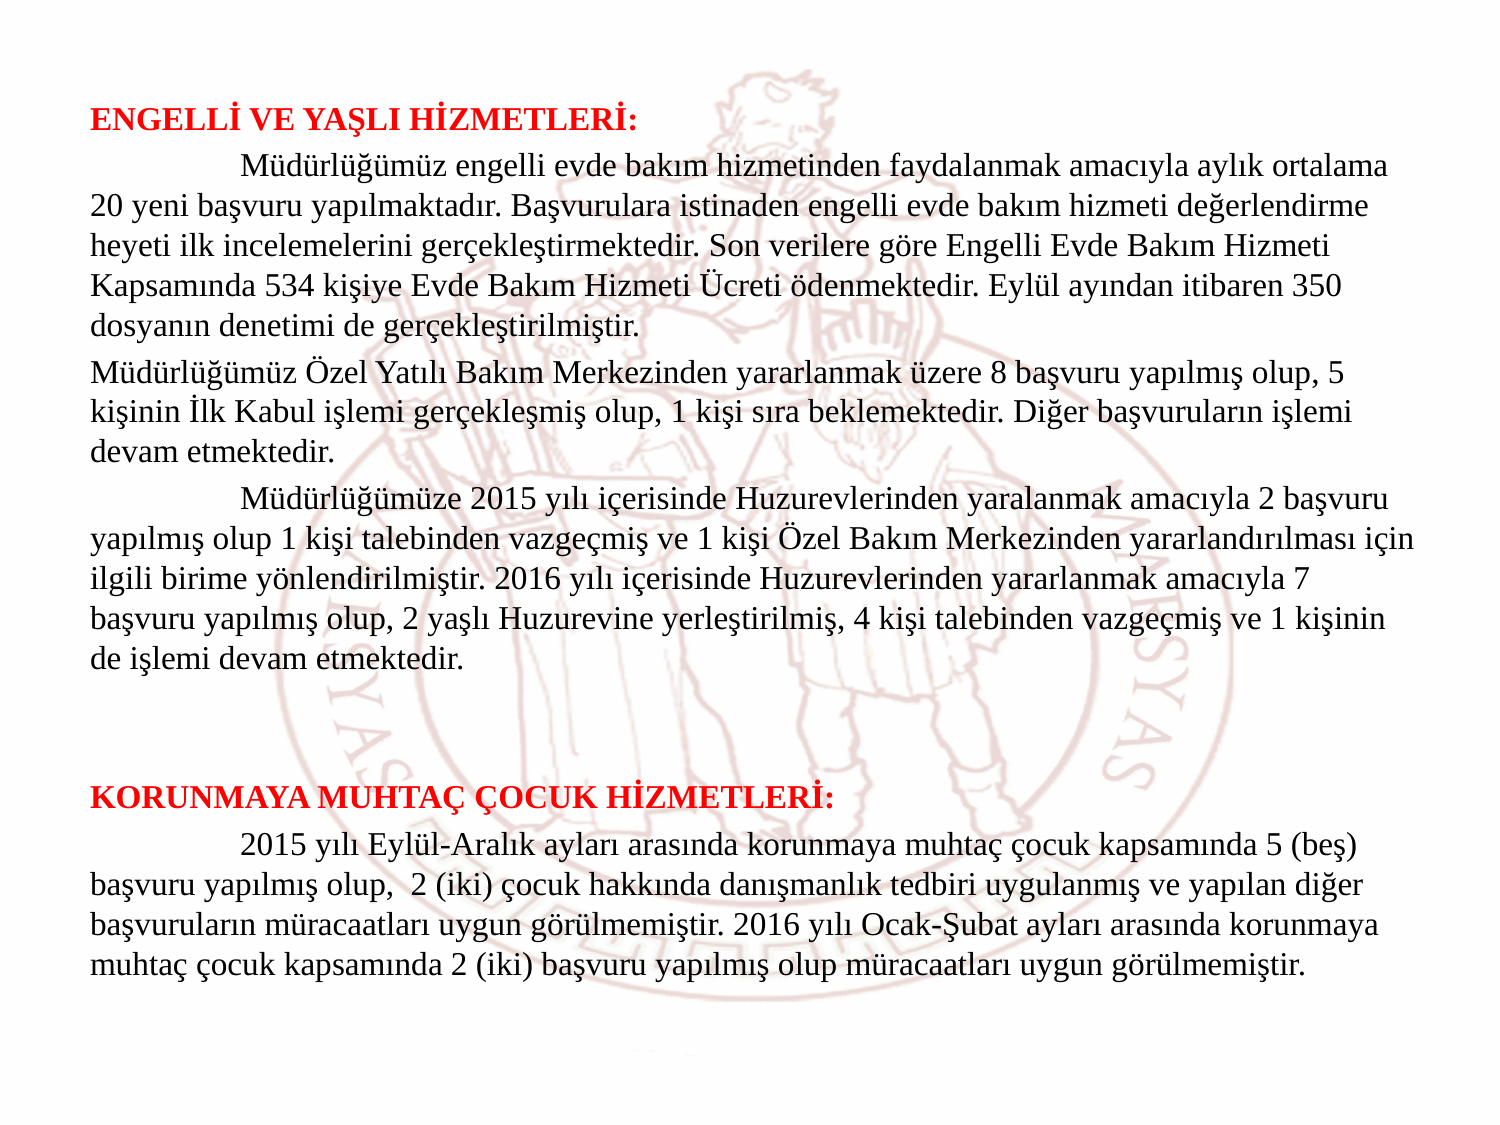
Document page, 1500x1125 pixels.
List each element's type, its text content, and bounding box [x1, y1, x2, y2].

list ENGELLİ VE YAŞLI HİZMETLERİ: Müdürlüğümüz engelli evde bakım hizmetinden faydalanmak amacıyla aylık ortalama 20 yeni başvuru yapılmaktadır. Başvurulara istinaden engelli evde bakım hizmeti değerlendirme heyeti ilk incelemelerini gerçekleştirmektedir. Son verilere göre Engelli Evde Bakım Hizmeti Kapsamında 534 kişiye Evde Bakım Hizmeti Ücreti ödenmektedir. Eylül ayından itibaren 350 dosyanın denetimi de gerçekleştirilmiştir. Müdürlüğümüz Özel Yatılı Bakım Merkezinden yararlanmak üzere 8 başvuru yapılmış olup, 5 kişinin İlk Kabul işlemi gerçekleşmiş olup, 1 kişi sıra beklemektedir. Diğer başvuruların işlemi devam etmektedir. Müdürlüğümüze 2015 yılı içerisinde Huzurevlerinden yaralanmak amacıyla 2 başvuru yapılmış olup 1 kişi talebinden vazgeçmiş ve 1 kişi Özel Bakım Merkezinden yararlandırılması için ilgili birime yönlendirilmiştir. 2016 yılı içerisinde Huzurevlerinden yararlanmak amacıyla 7 başvuru yapılmış olup, 2 yaşlı Huzurevine yerleştirilmiş, 4 kişi talebinden vazgeçmiş ve 1 kişinin de işlemi devam etmektedir. KORUNMAYA MUHTAÇ ÇOCUK HİZMETLERİ: 2015 yılı Eylül-Aralık ayları arasında korunmaya muhtaç çocuk kapsamında 5 (beş) başvuru yapılmış olup, 2 (iki) çocuk hakkında danışmanlık tedbiri uygulanmış ve yapılan diğer başvuruların müracaatları uygun görülmemiştir. 2016 yılı Ocak-Şubat ayları arasında korunmaya muhtaç çocuk kapsamında 2 (iki) başvuru yapılmış olup müracaatları uygun görülmemiştir. [74, 42, 1436, 1006]
